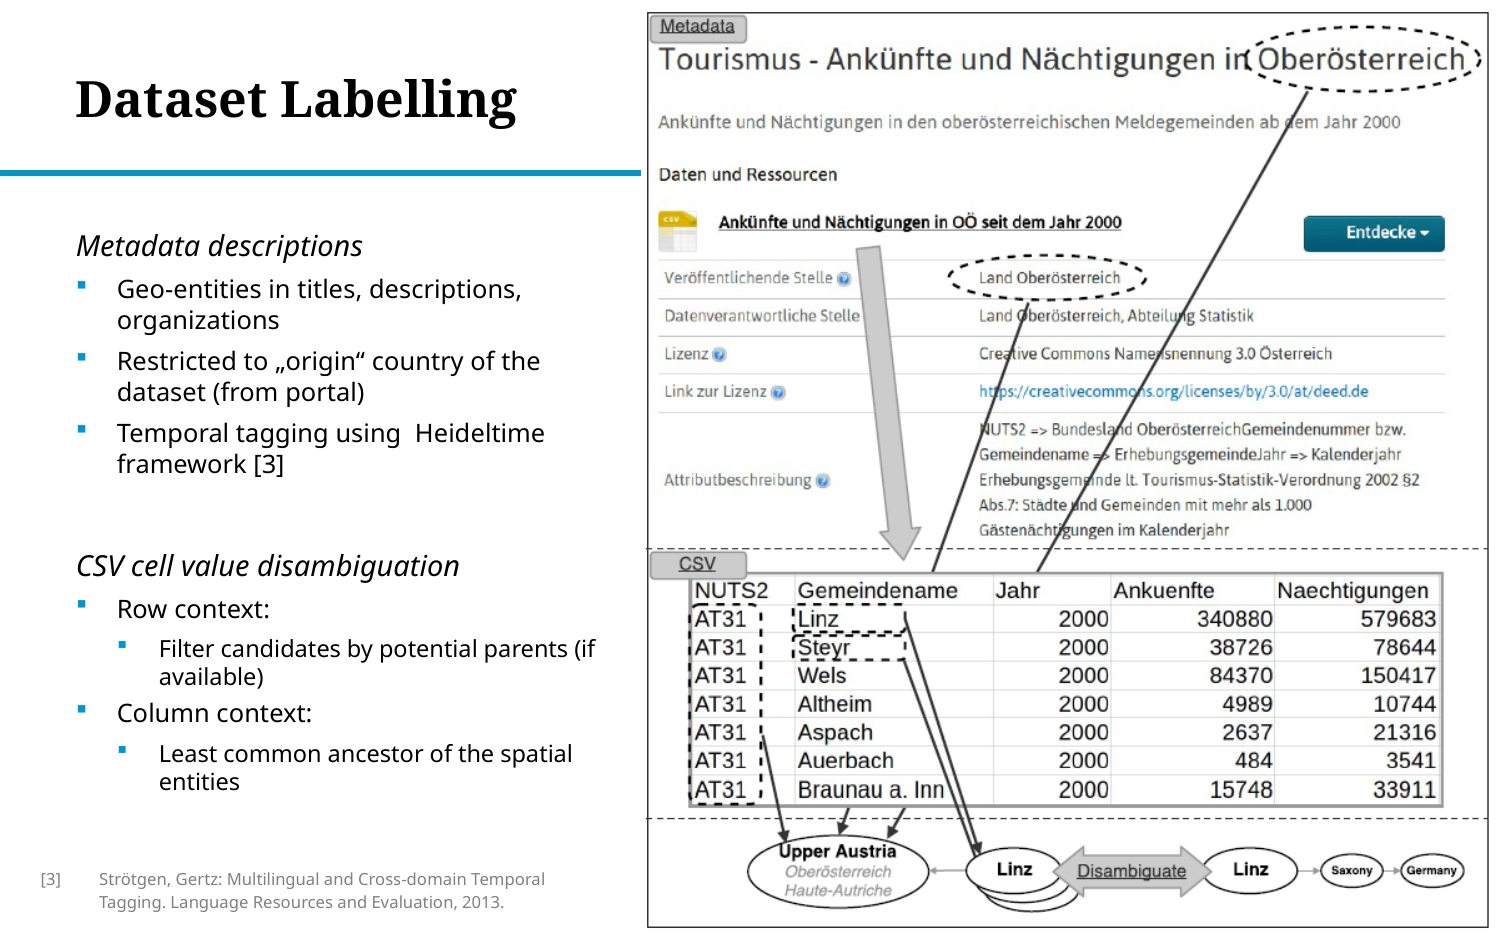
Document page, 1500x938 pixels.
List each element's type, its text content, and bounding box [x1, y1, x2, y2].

title Dataset Labelling [75, 22, 641, 172]
list Metadata descriptions Geo-entities in titles, descriptions, organizations Restricted to „origin“ country of the dataset (from portal) Temporal tagging using Heideltime framework [3] CSV cell value disambiguation Row context: Filter candidates by potential parents (if available) Column context: Least common ancestor of the spatial entities [75, 220, 599, 809]
picture [641, 6, 1500, 938]
table_header [3] [27, 860, 86, 920]
table_header Strötgen, Gertz: Multilingual and Cross-domain Temporal Tagging. Language Resources and Evaluation, 2013. [86, 860, 625, 920]
